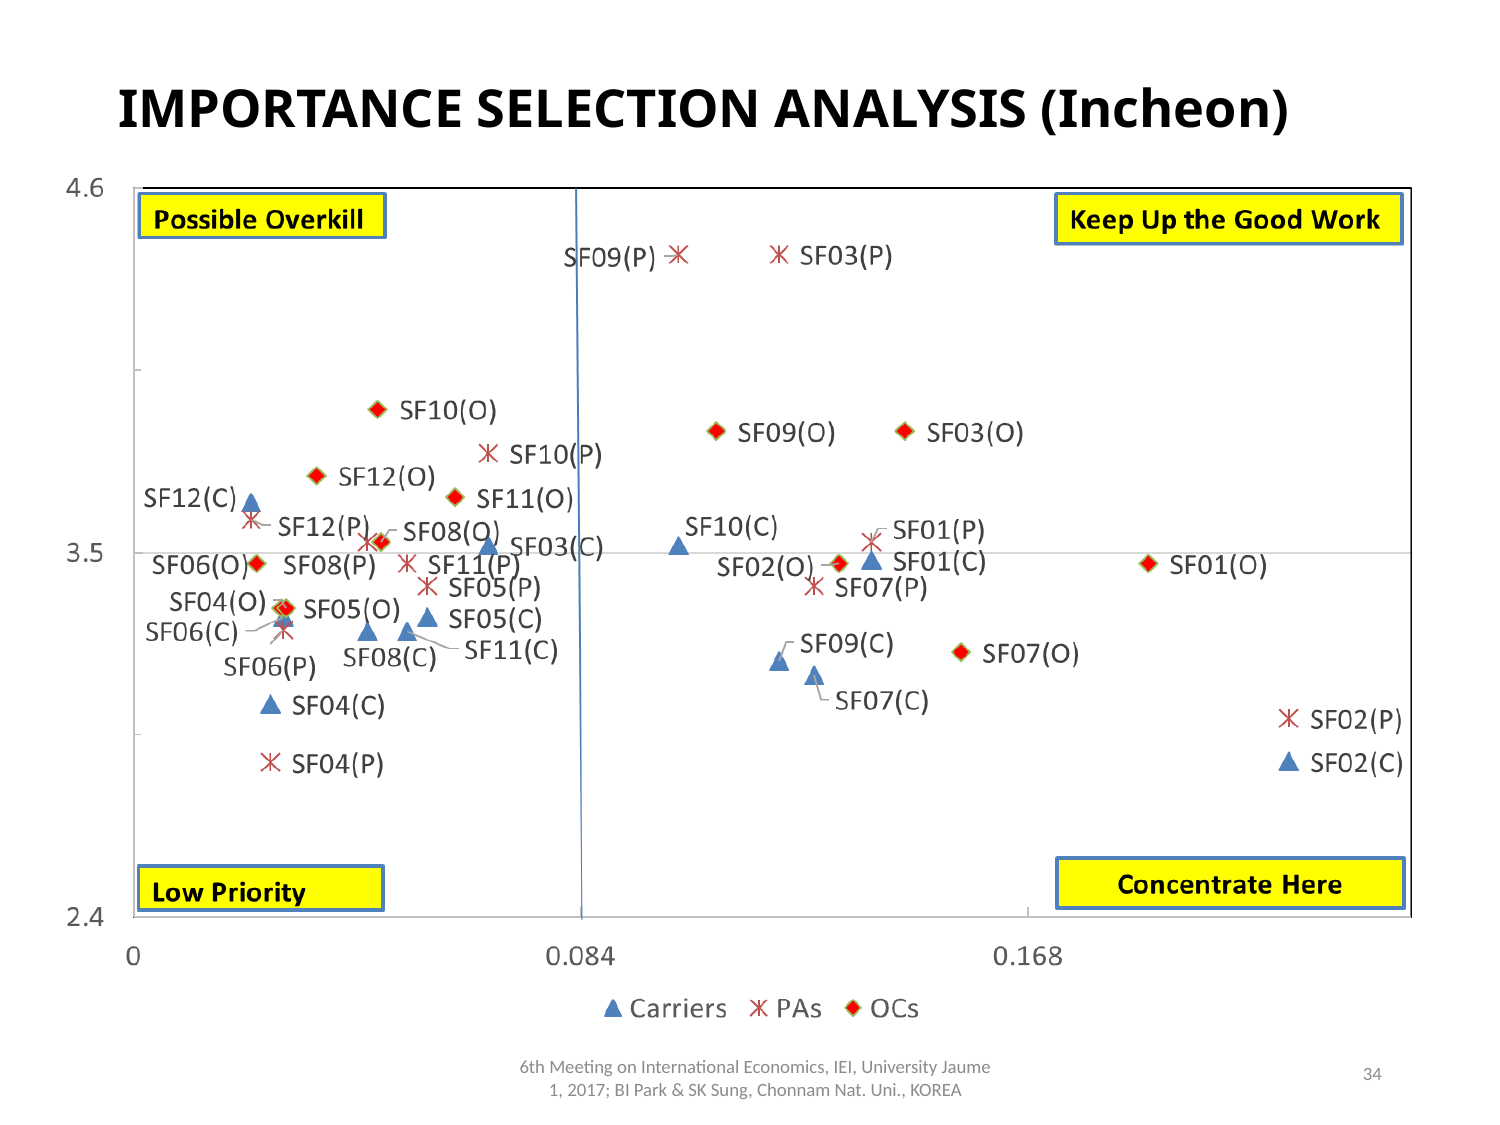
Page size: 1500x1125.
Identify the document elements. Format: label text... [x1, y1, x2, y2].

title IMPORTANCE SELECTION ANALYSIS (Incheon) [103, 59, 1397, 160]
picture [53, 160, 1459, 1043]
footer 6th Meeting on International Economics, IEI, University Jaume 1, 2017; BI Park & SK Sung, Chonnam Nat. Uni., KOREA [501, 1047, 1009, 1108]
slide_number 34 [1059, 1043, 1397, 1103]
